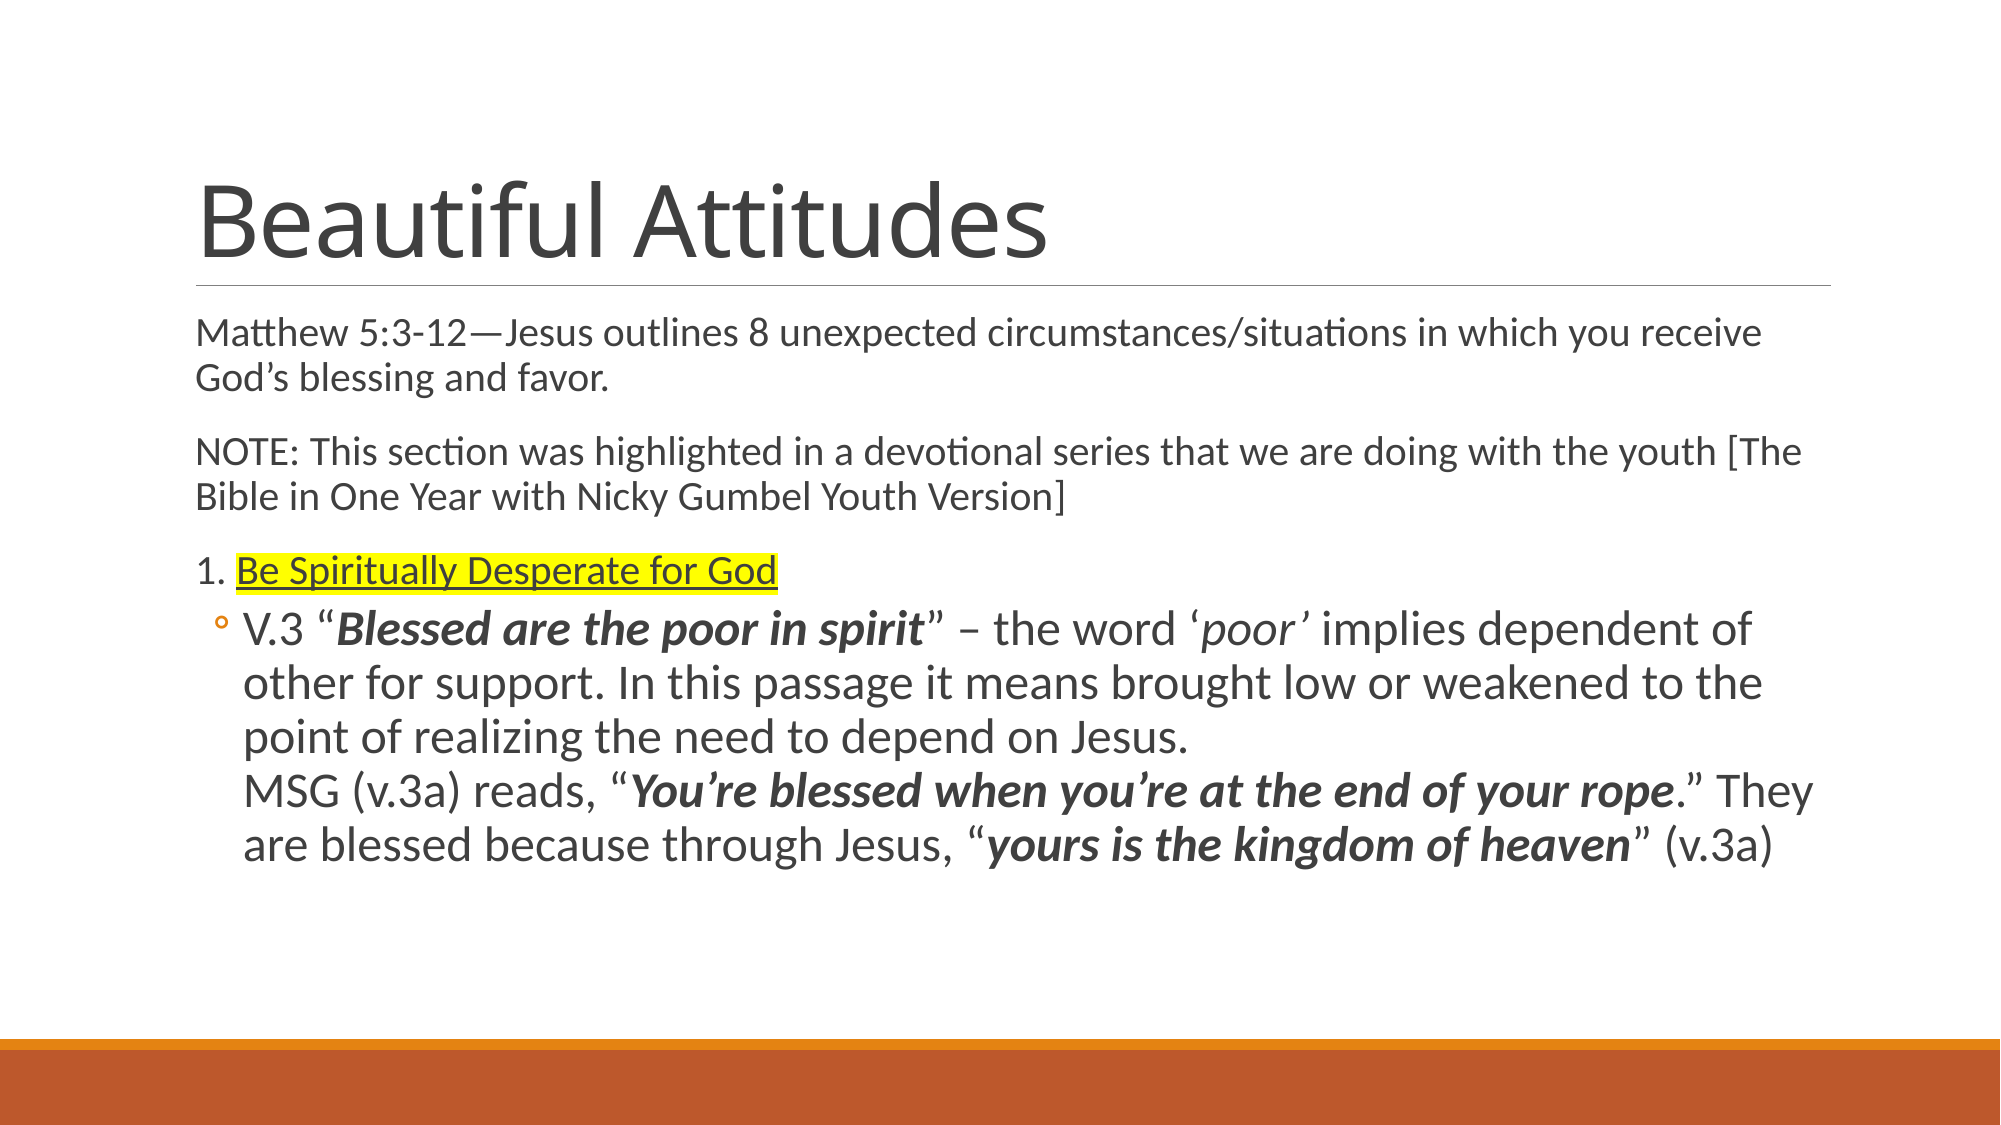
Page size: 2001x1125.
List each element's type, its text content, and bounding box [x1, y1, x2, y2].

title Beautiful Attitudes [180, 47, 1830, 285]
list Matthew 5:3-12—Jesus outlines 8 unexpected circumstances/situations in which you receive God’s blessing and favor. NOTE: This section was highlighted in a devotional series that we are doing with the youth [The Bible in One Year with Nicky Gumbel Youth Version] 1. Be Spiritually Desperate for God V.3 “Blessed are the poor in spirit” – the word ‘poor’ implies dependent of other for support. In this passage it means brought low or weakened to the point of realizing the need to depend on Jesus. MSG (v.3a) reads, “You’re blessed when you’re at the end of your rope.” They are blessed because through Jesus, “yours is the kingdom of heaven” (v.3a) [180, 302, 1830, 963]
